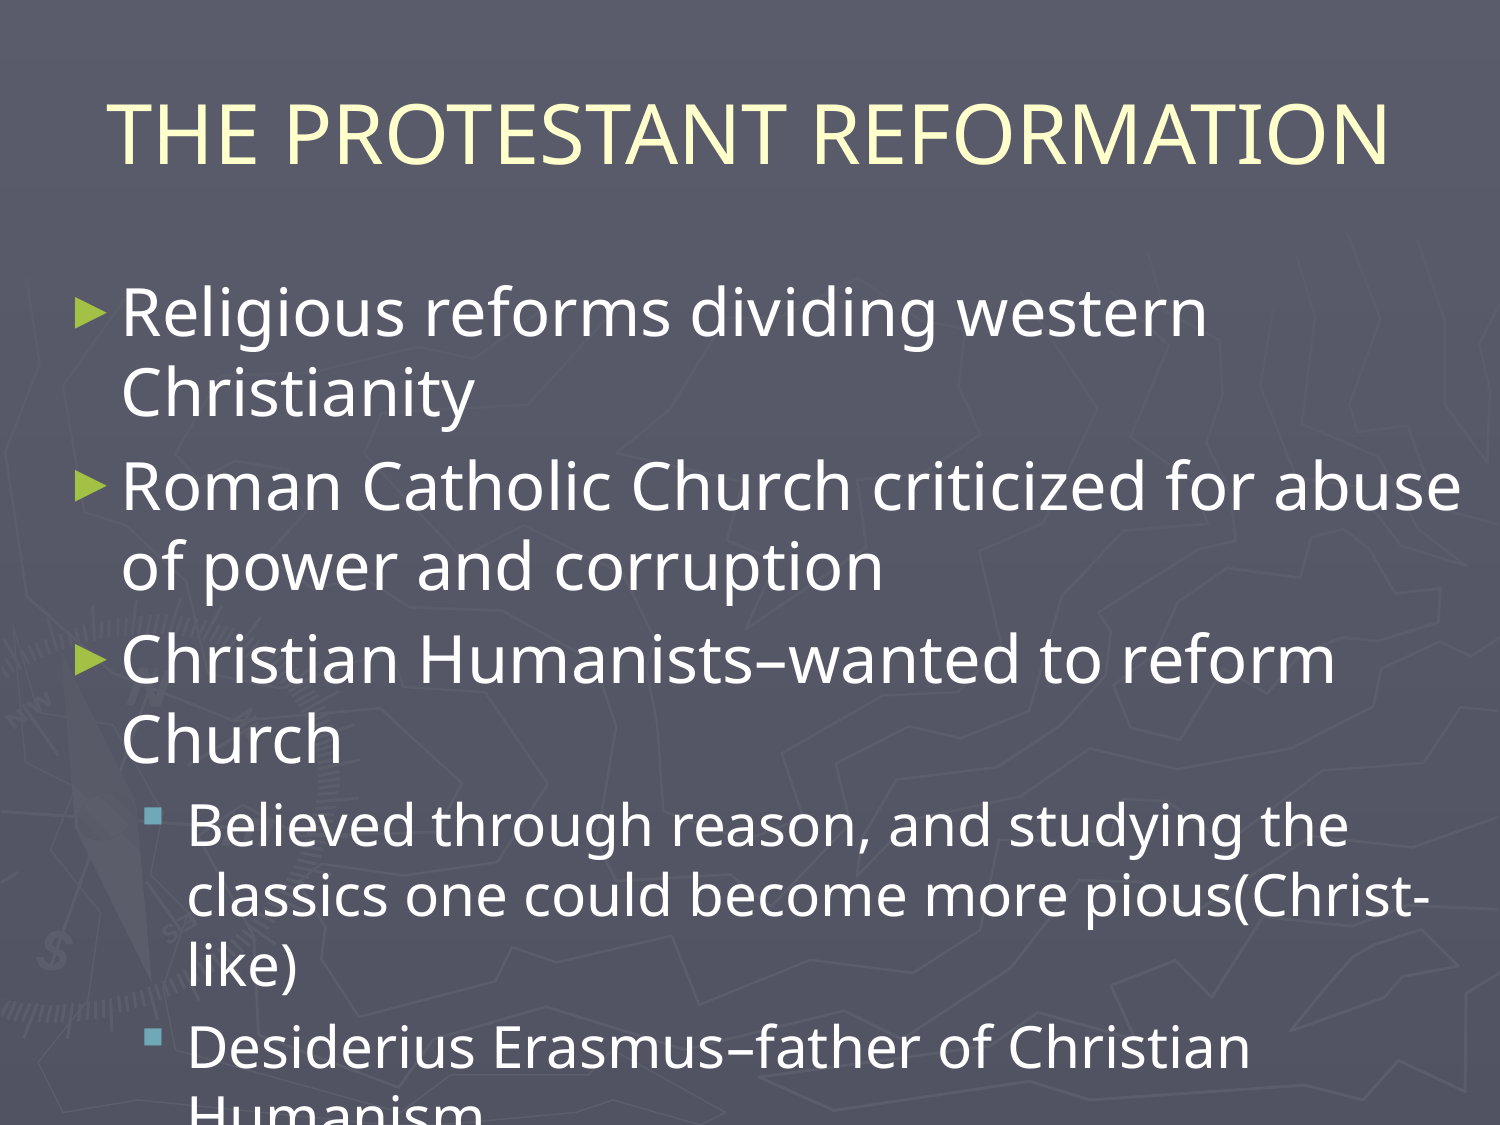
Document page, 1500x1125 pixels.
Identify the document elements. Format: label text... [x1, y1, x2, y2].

list Religious reforms dividing western Christianity Roman Catholic Church criticized for abuse of power and corruption Christian Humanists–wanted to reform Church Believed through reason, and studying the classics one could become more pious(Christ-like) Desiderius Erasmus–father of Christian Humanism Suggested reforming from within the Church [49, 262, 1500, 1001]
title THE PROTESTANT REFORMATION [49, 37, 1451, 226]
